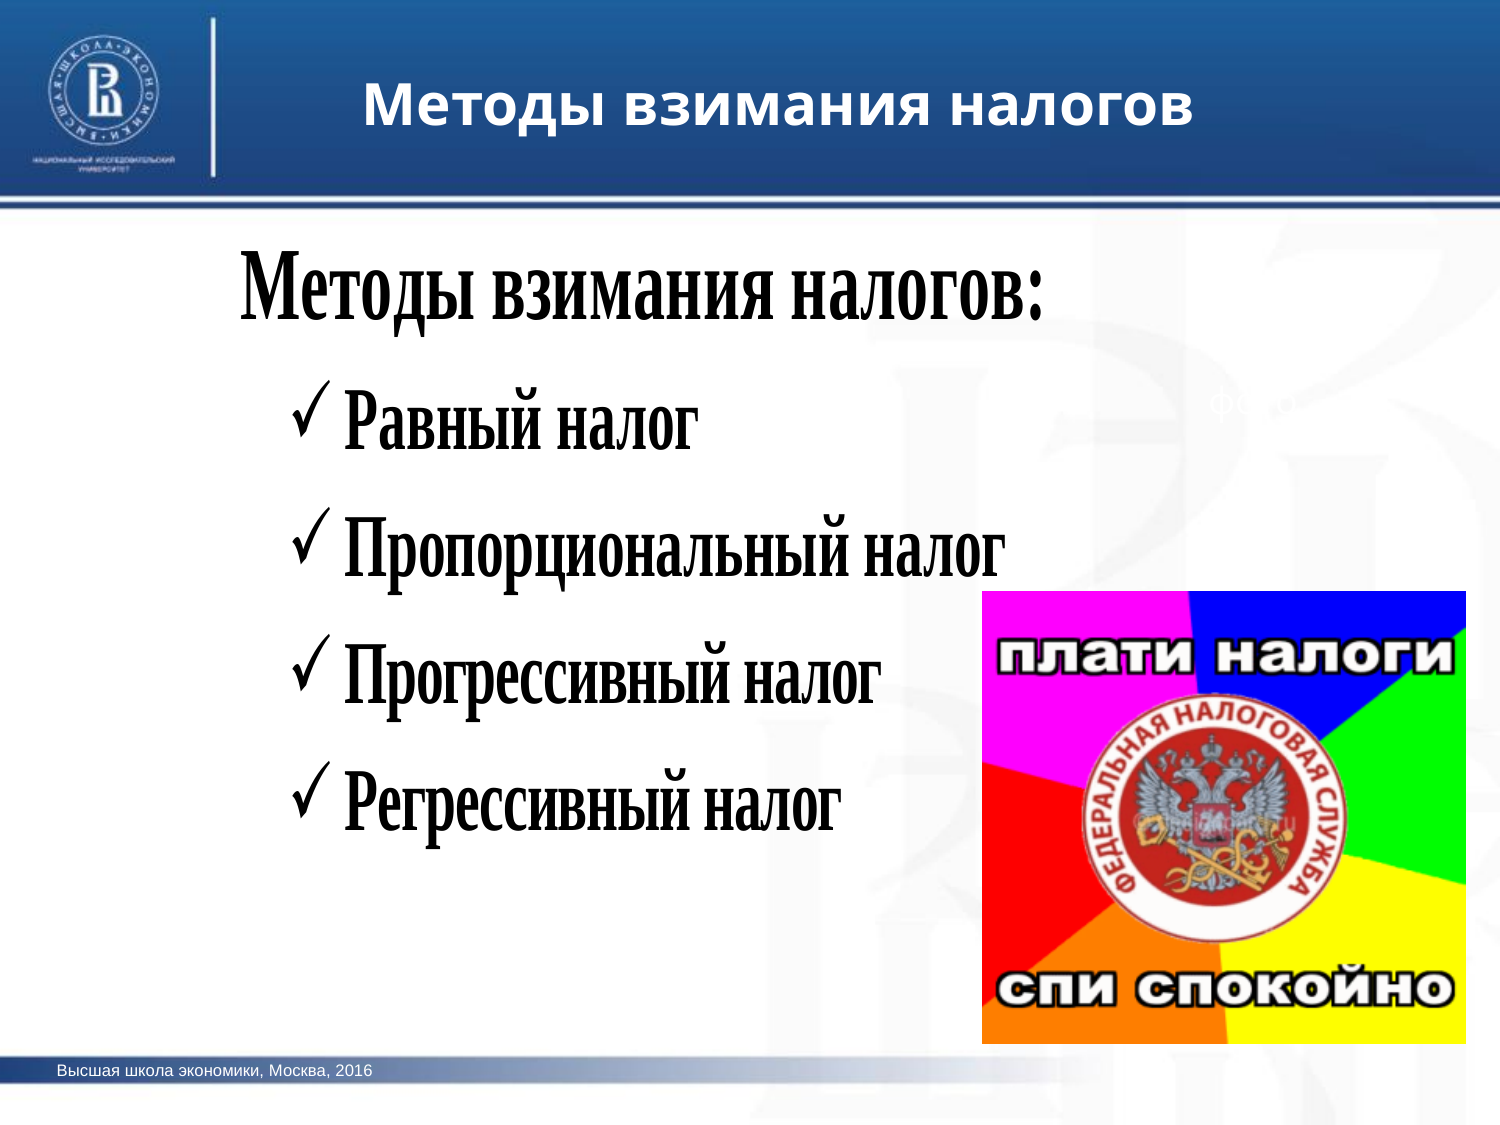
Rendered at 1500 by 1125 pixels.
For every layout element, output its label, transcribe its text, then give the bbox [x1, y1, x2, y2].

picture [0, 0, 1500, 219]
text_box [0, 219, 1500, 894]
picture [0, 591, 1500, 1125]
text_box Методы взимания налогов [346, 68, 1500, 136]
text_box Высшая школа экономики, Москва, 2016 [41, 1052, 722, 1093]
